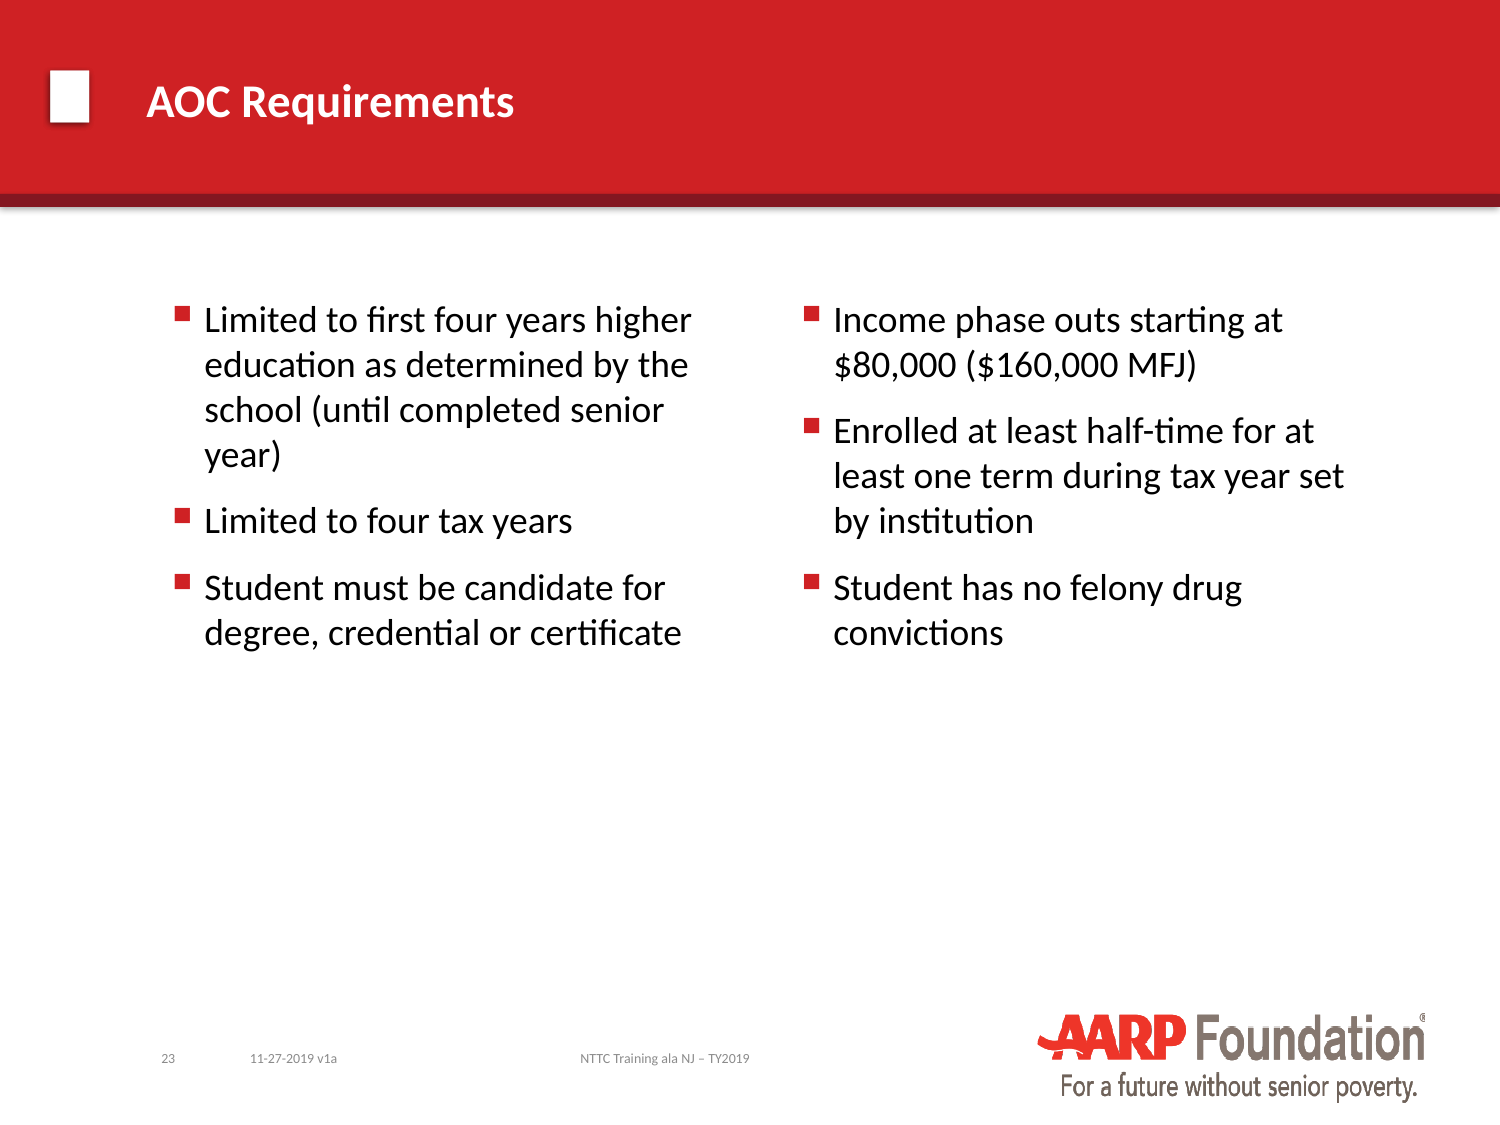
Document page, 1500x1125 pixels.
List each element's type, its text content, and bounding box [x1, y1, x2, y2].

list Income phase outs starting at $80,000 ($160,000 MFJ) Enrolled at least half-time for at least one term during tax year set by institution Student has no felony drug convictions [786, 287, 1361, 948]
title AOC Requirements [131, 4, 1331, 193]
slide_number 23 [75, 1027, 191, 1088]
list Limited to first four years higher education as determined by the school (until completed senior year) Limited to four tax years Student must be candidate for degree, credential or certificate [157, 287, 732, 948]
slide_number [234, 1027, 399, 1088]
footer NTTC Training ala NJ – TY2019 [427, 1027, 903, 1088]
